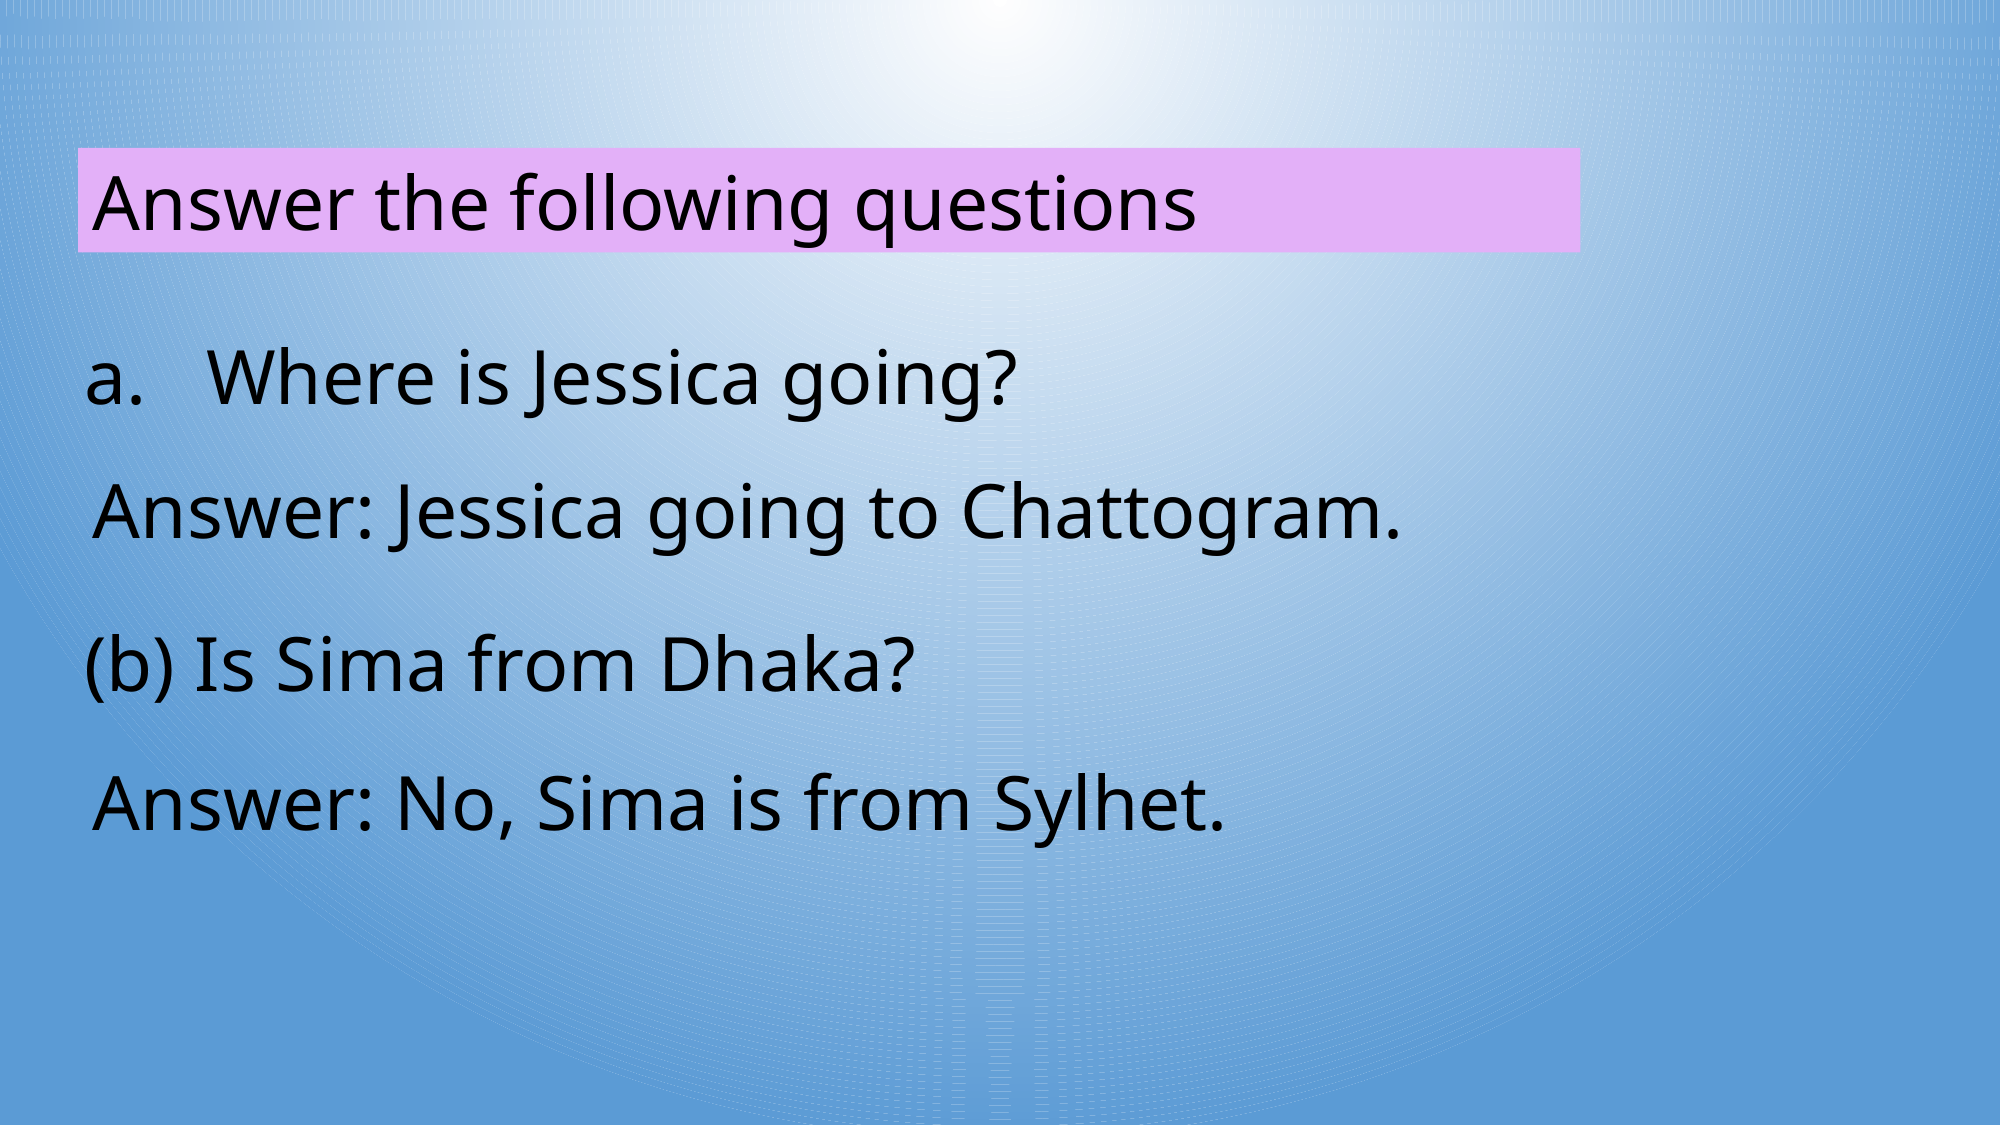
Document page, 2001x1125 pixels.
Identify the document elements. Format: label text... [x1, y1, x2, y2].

text_box Answer: Jessica going to Chattogram. [78, 456, 1502, 562]
text_box Answer the following questions [78, 147, 1581, 253]
text_box Answer: No, Sima is from Sylhet. [78, 747, 1327, 853]
text_box Where is Jessica going? [69, 322, 1104, 428]
text_box (b) Is Sima from Dhaka? [69, 609, 988, 714]
